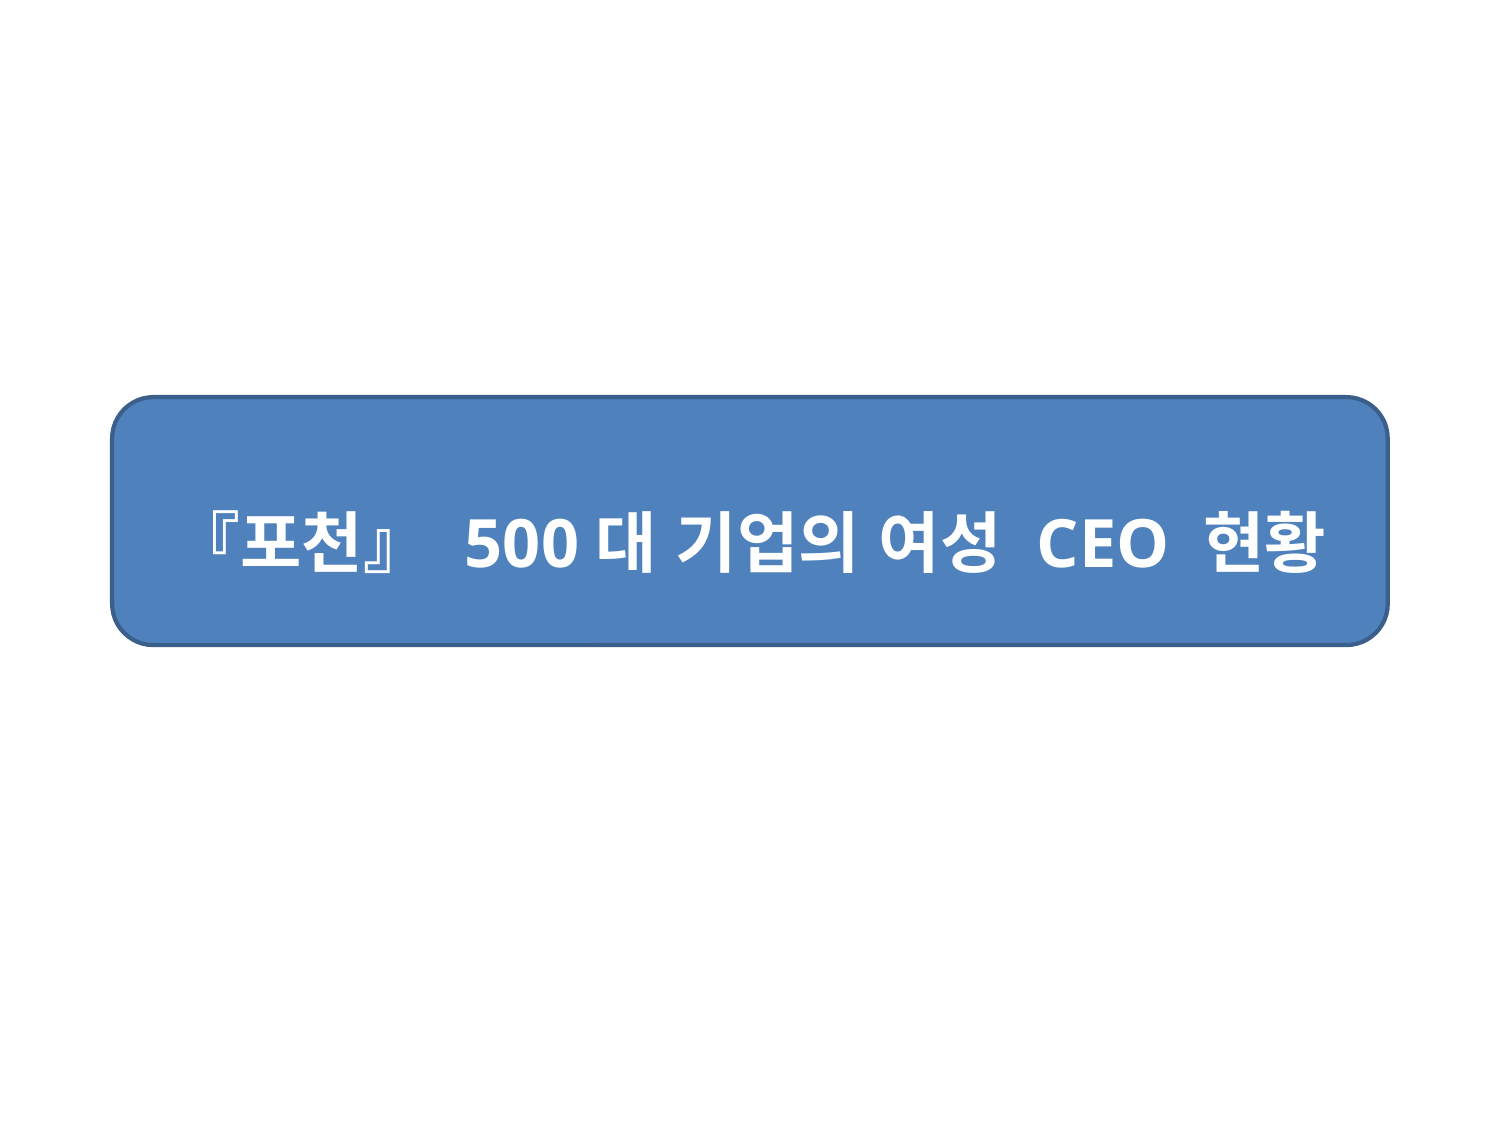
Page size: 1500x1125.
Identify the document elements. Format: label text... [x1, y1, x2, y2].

text_box 『포천』 500대 기업의 여성 CEO 현황 [109, 394, 1390, 648]
